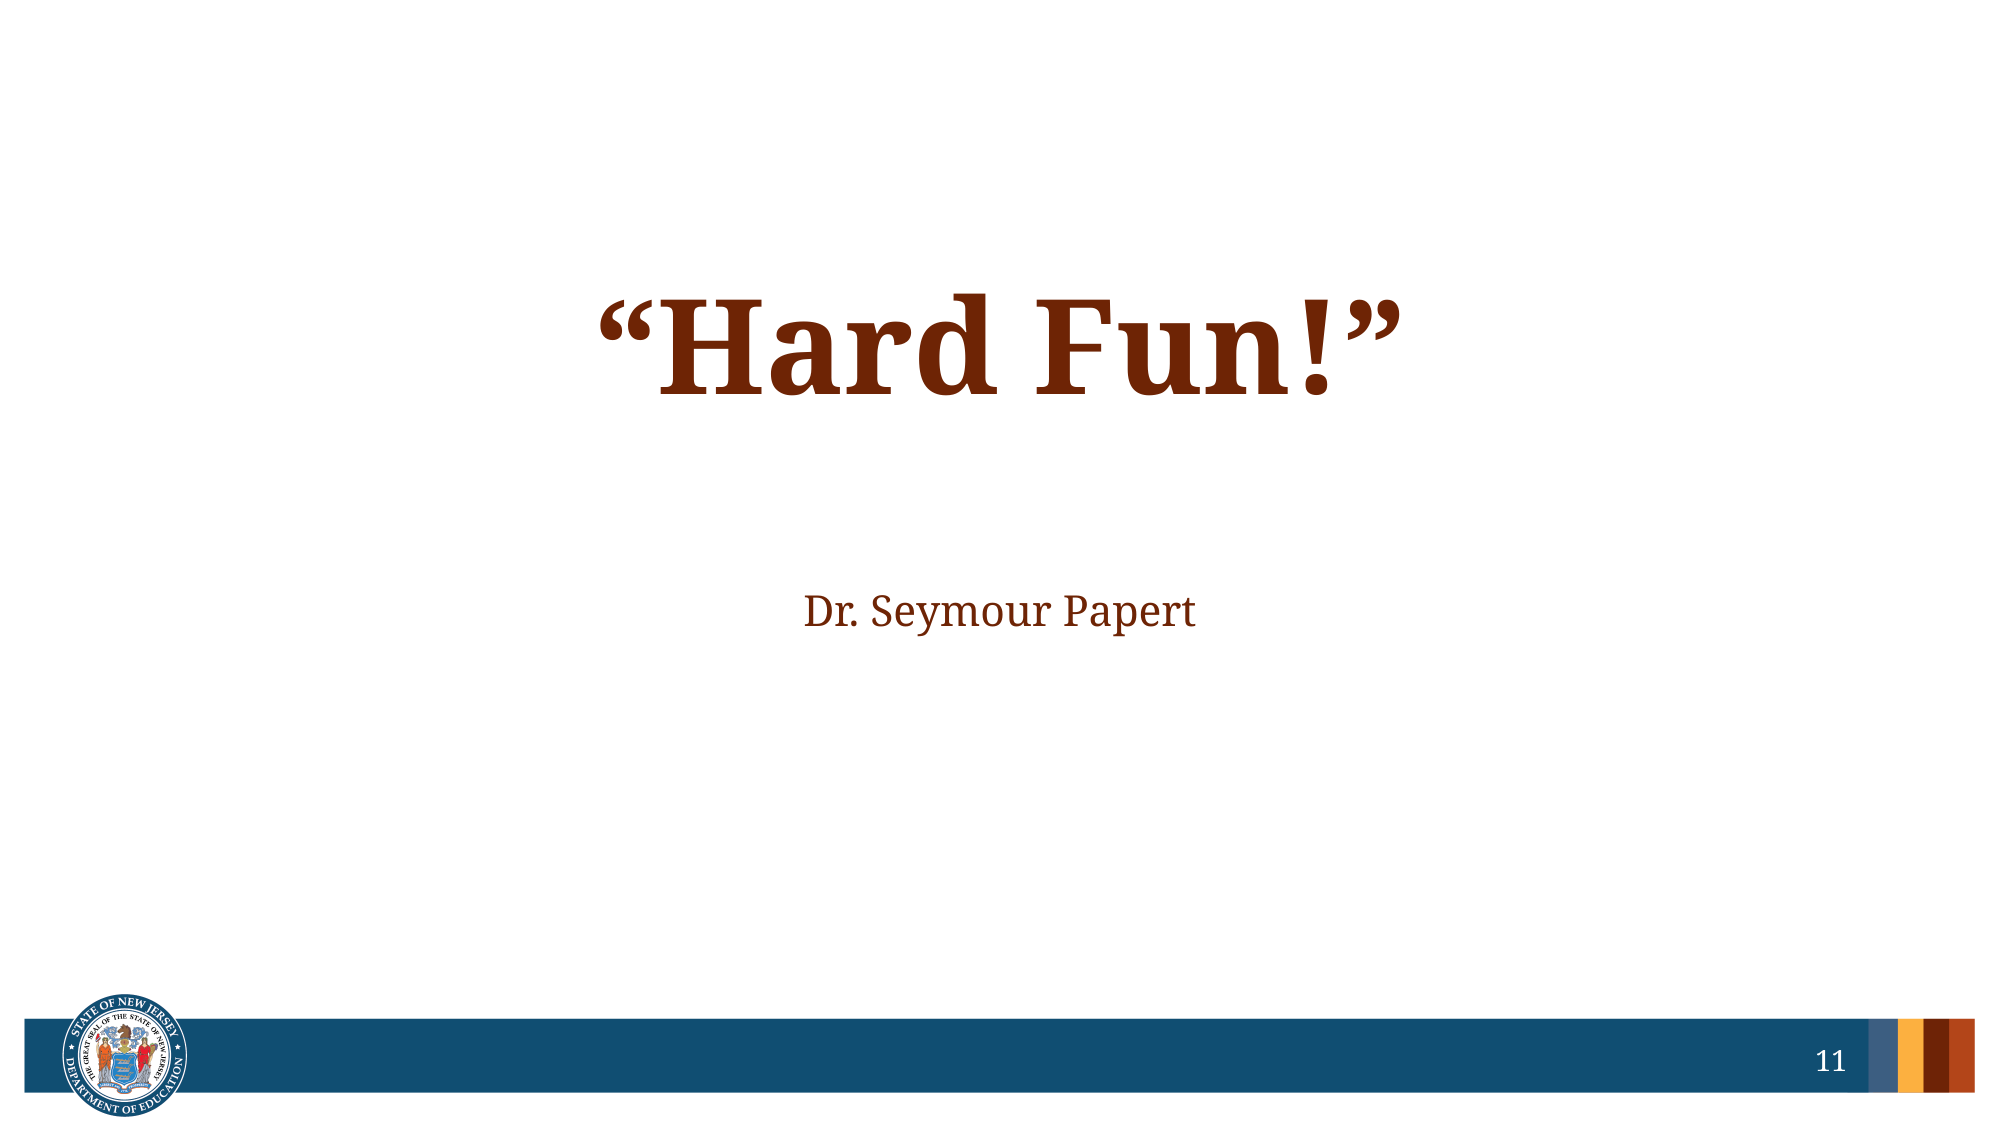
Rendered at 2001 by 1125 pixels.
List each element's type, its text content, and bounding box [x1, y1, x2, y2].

picture [24, 992, 1975, 1119]
title “Hard Fun!” Dr. Seymour Papert [0, 197, 2000, 645]
slide_number 11 [1412, 1032, 1863, 1093]
